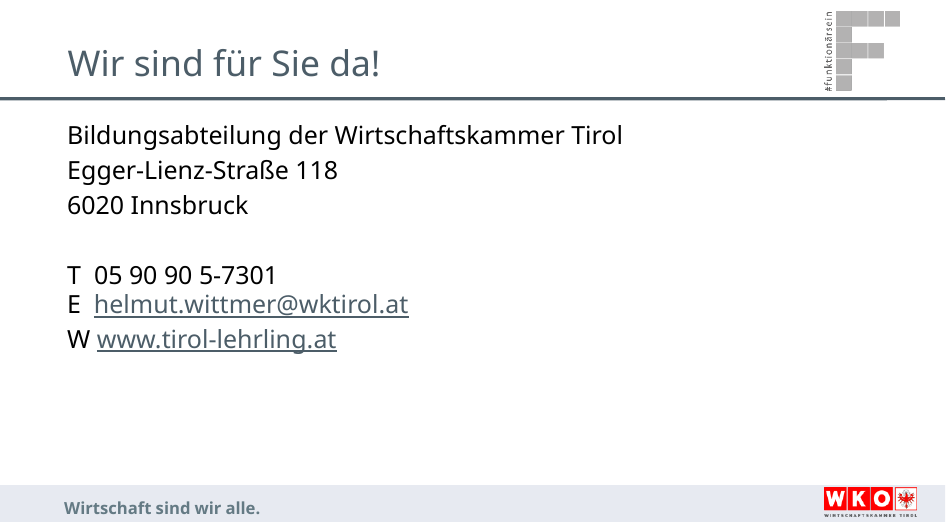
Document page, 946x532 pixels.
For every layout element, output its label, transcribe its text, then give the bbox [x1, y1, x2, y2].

picture [0, 485, 946, 522]
picture [824, 11, 900, 91]
list Bildungsabteilung der Wirtschaftskammer Tirol Egger-Lienz-Straße 118 6020 Innsbruck T 05 90 90 5-7301 E helmut.wittmer@wktirol.at W www.tirol-lehrling.at [58, 115, 886, 467]
title Wir sind für Sie da! [59, 14, 817, 88]
